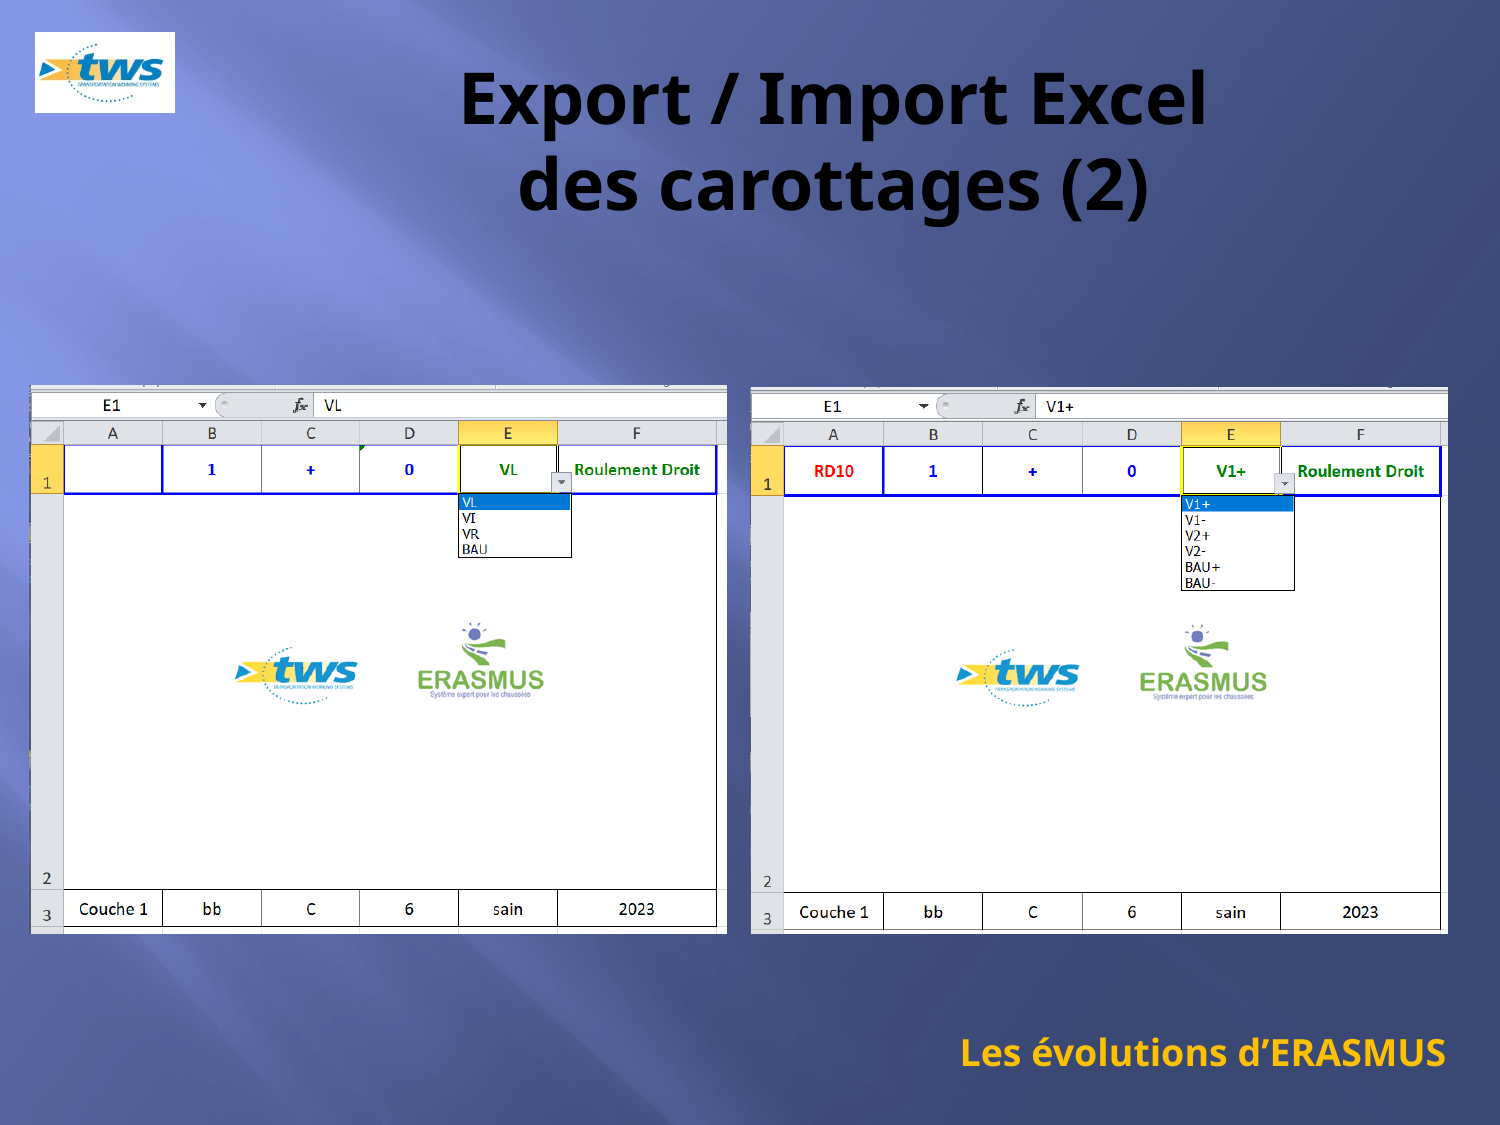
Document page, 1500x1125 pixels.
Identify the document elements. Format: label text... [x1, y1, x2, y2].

picture [750, 387, 1448, 934]
title Export / Import Excel des carottages (2) [242, 45, 1425, 233]
picture [29, 385, 727, 934]
picture [35, 32, 175, 113]
slide_number Les évolutions d’ERASMUS [631, 1021, 1462, 1100]
